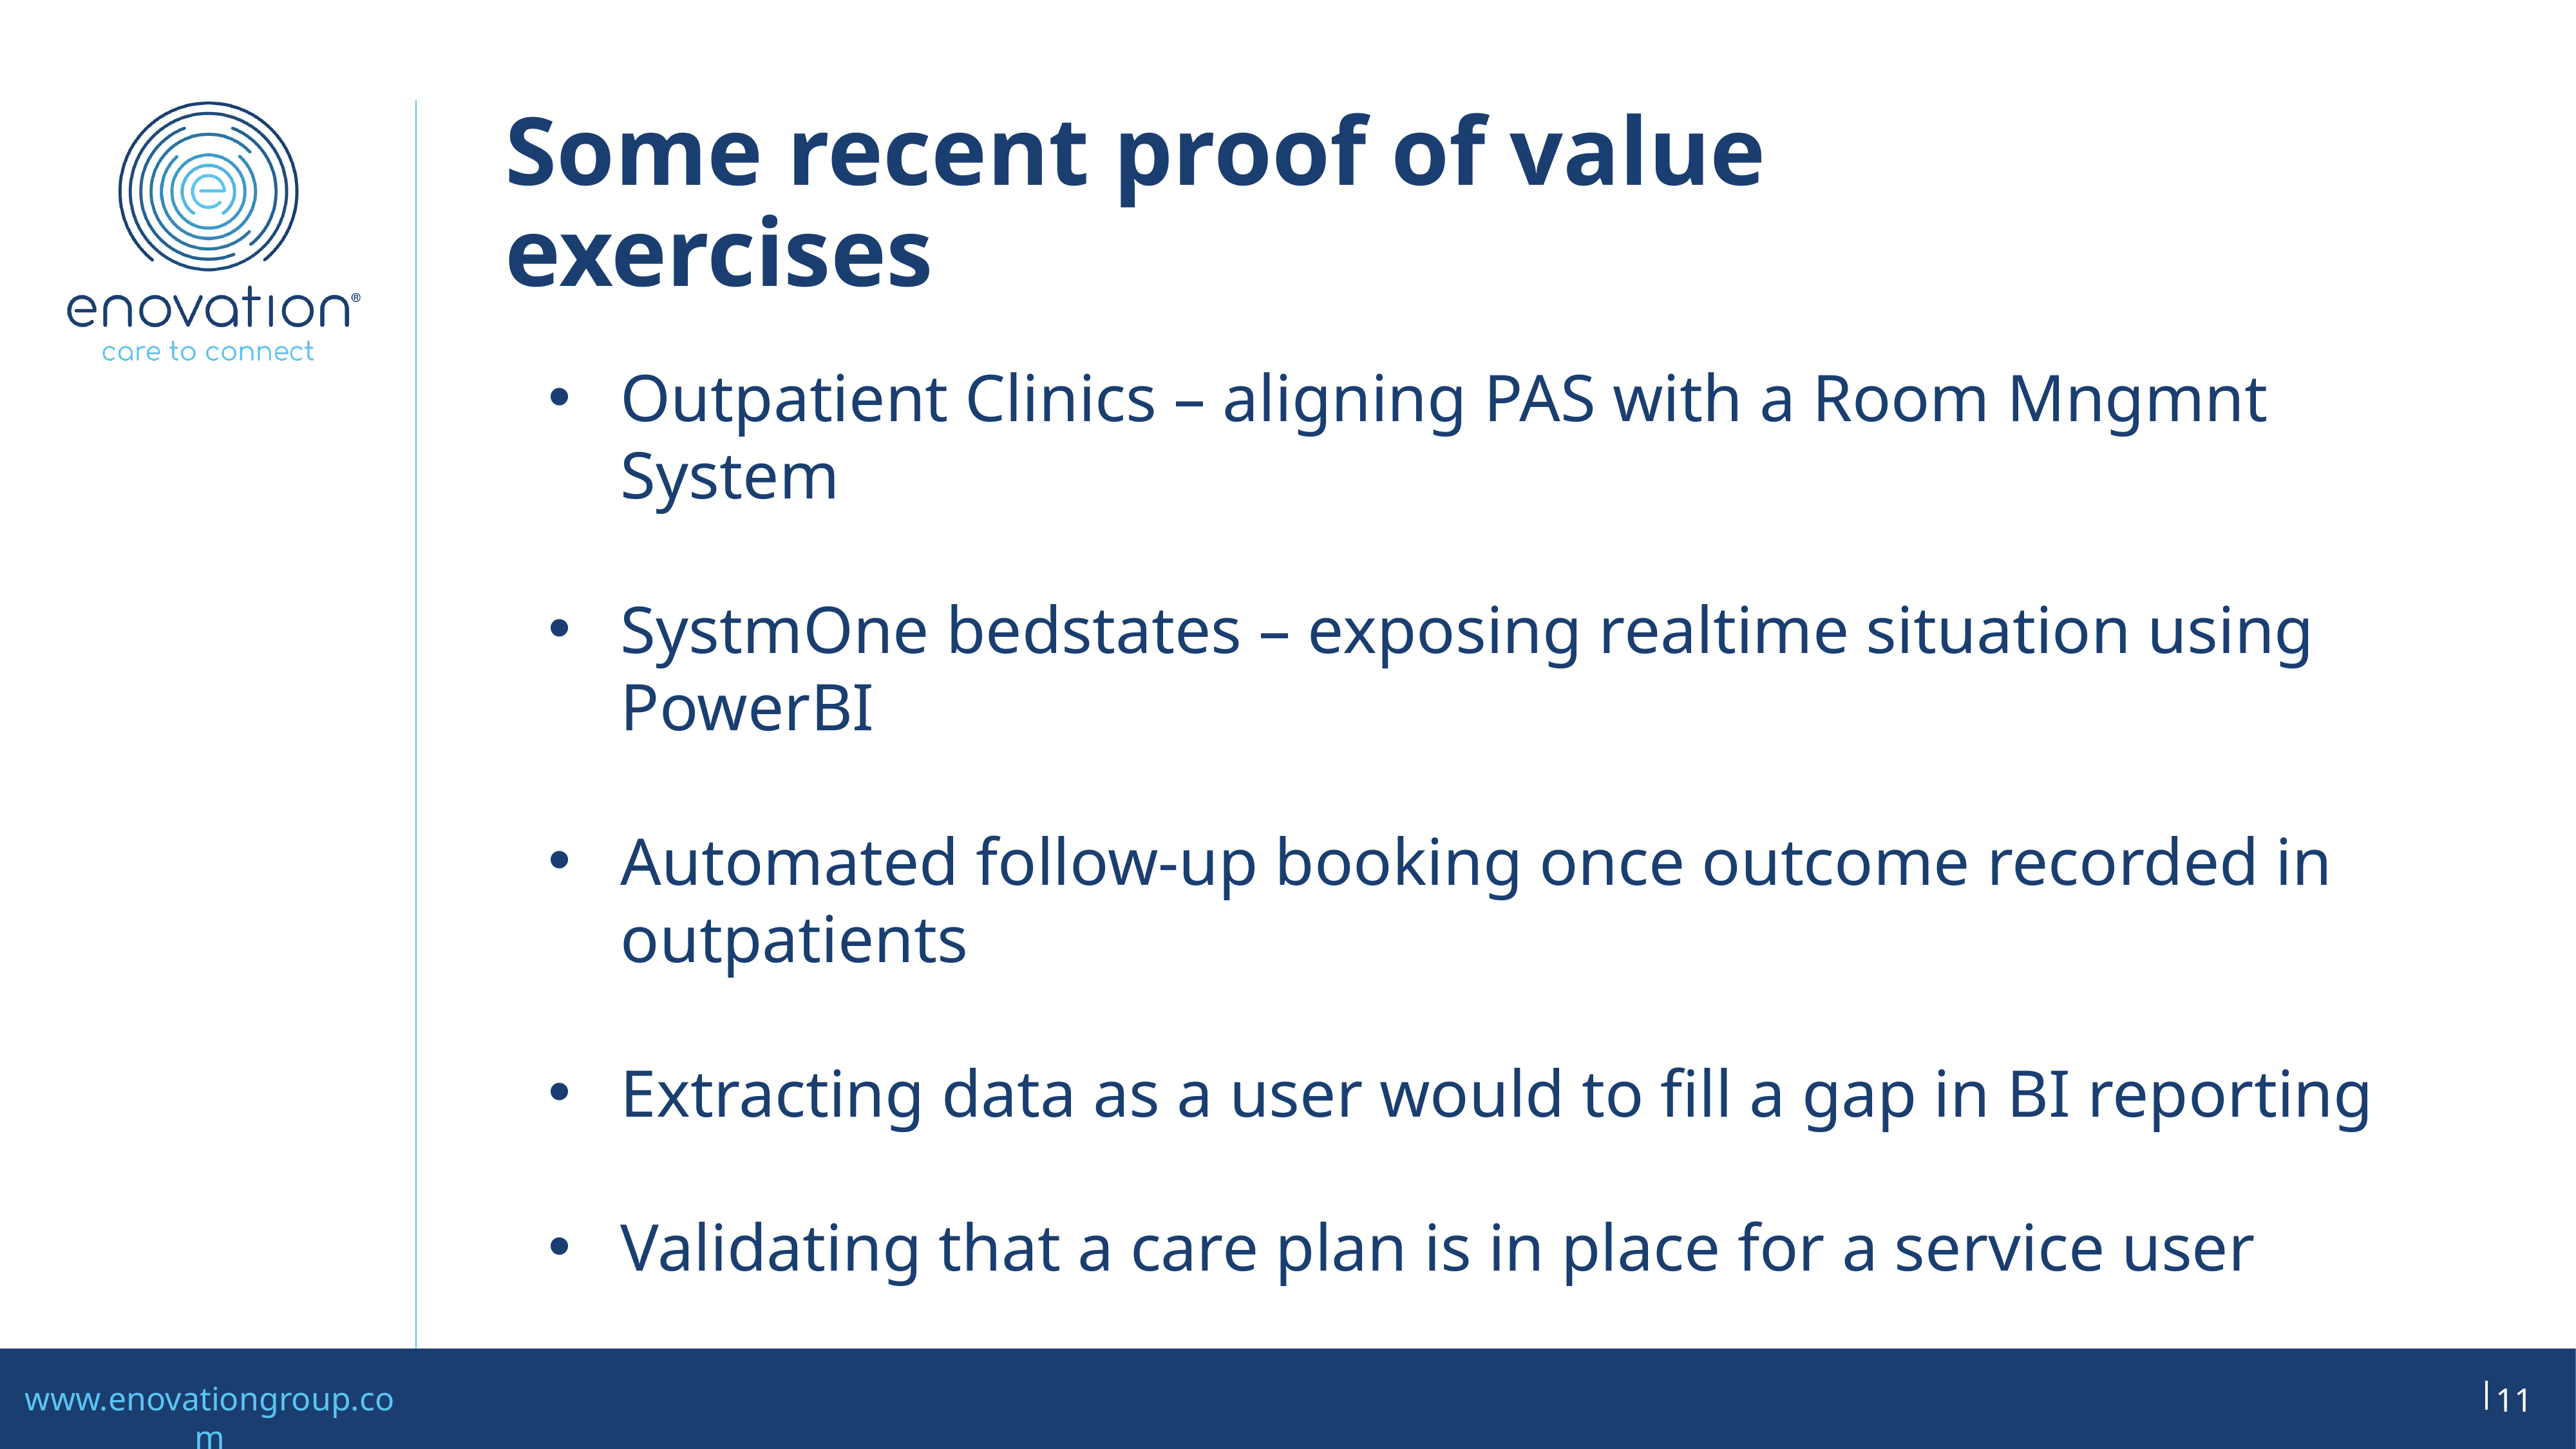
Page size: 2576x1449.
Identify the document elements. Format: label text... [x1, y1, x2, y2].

list Some recent proof of value exercises [505, 104, 2103, 227]
picture [3, 49, 410, 456]
text_box Outpatient Clinics – aligning PAS with a Room Mngmnt System SystmOne bedstates – exposing realtime situation using PowerBI Automated follow-up booking once outcome recorded in outpatients Extracting data as a user would to fill a gap in BI reporting Validating that a care plan is in place for a service user Processing images from scans to identify markers (or not) for suspected cancer to inform clinical review [538, 352, 2502, 1449]
